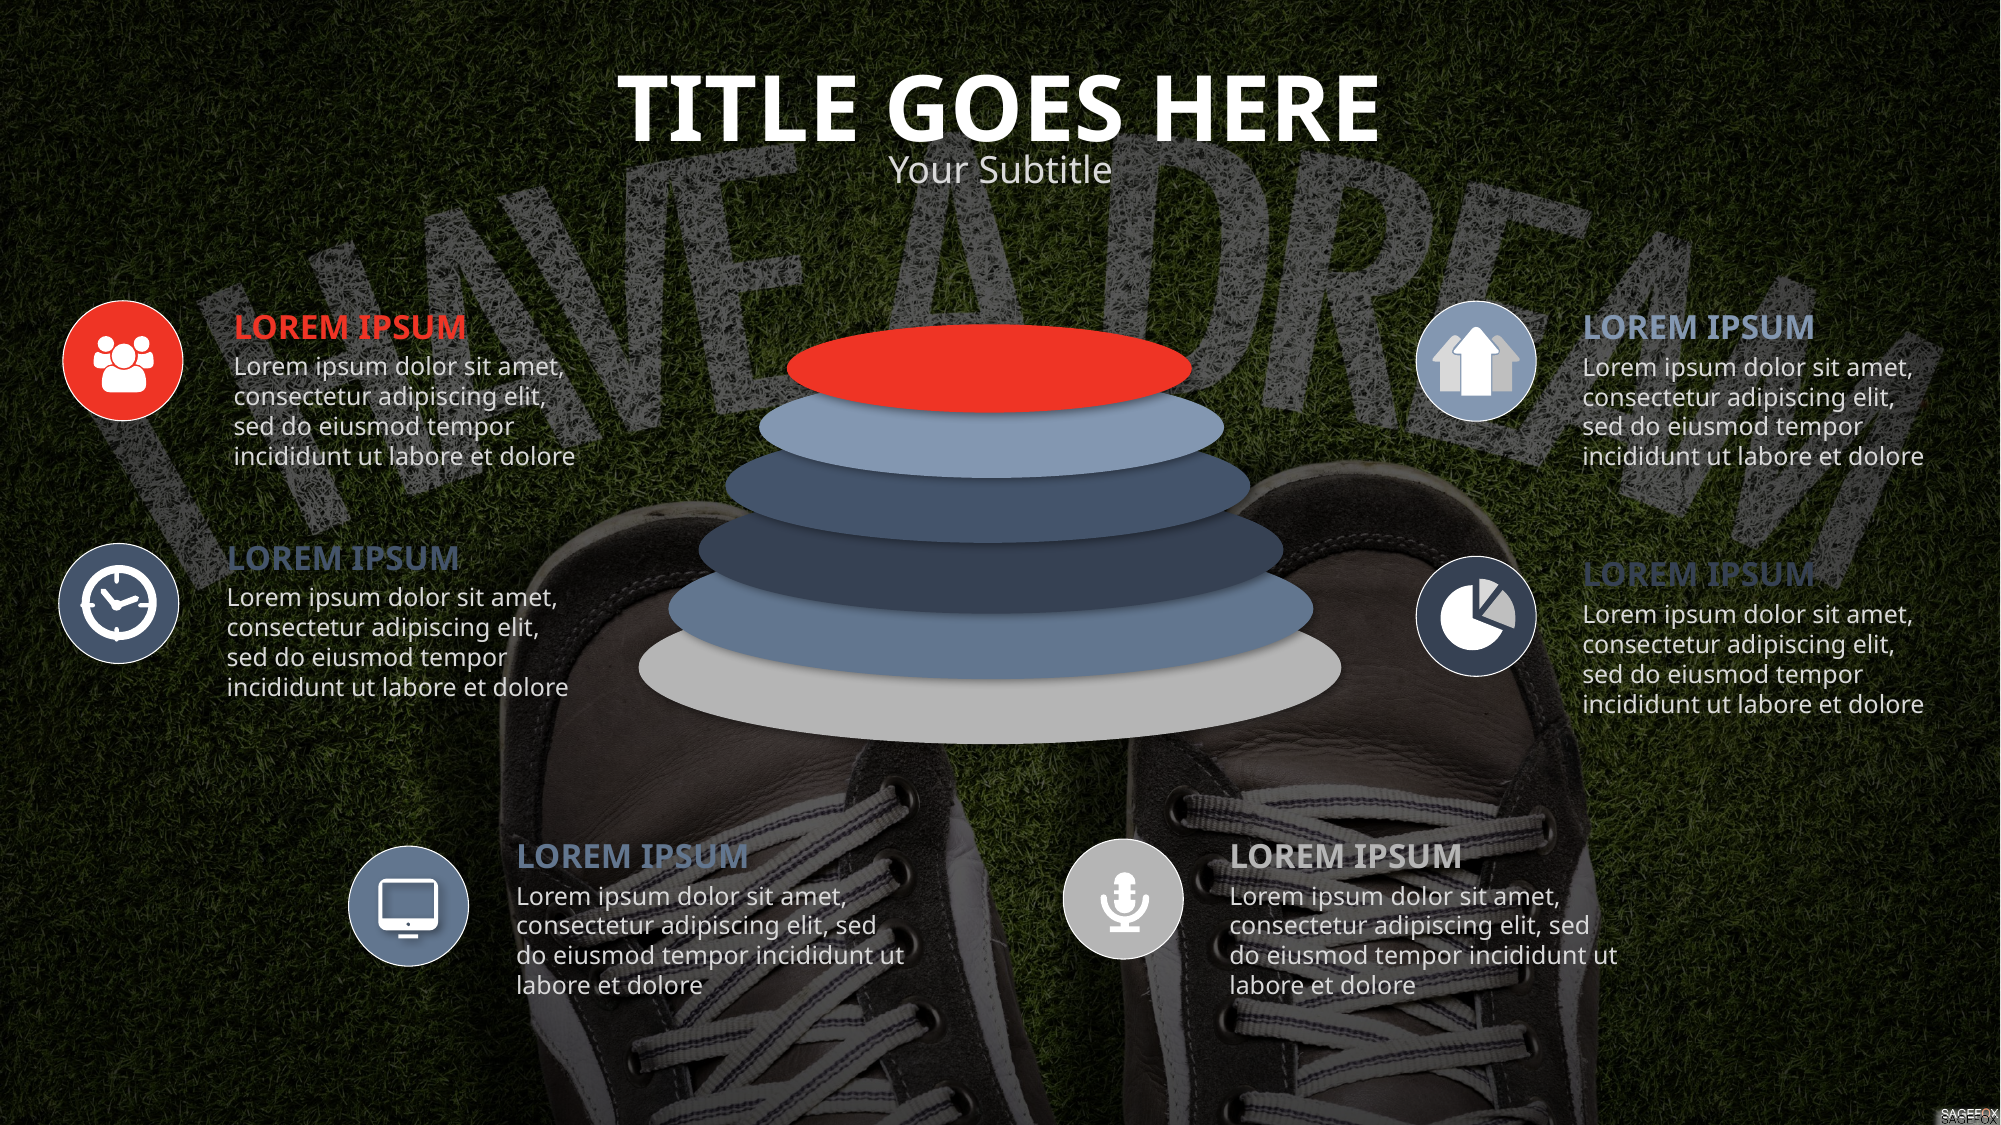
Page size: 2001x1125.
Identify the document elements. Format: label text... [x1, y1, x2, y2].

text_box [1100, 872, 1150, 933]
text_box [378, 878, 439, 931]
picture [1938, 1114, 1999, 1125]
text_box [57, 542, 180, 665]
text_box LOREM IPSUM Lorem ipsum dolor sit amet, consectetur adipiscing elit, sed do eiusmod tempor incididunt ut labore et dolore [505, 829, 923, 1005]
text_box LOREM IPSUM Lorem ipsum dolor sit amet, consectetur adipiscing elit, sed do eiusmod tempor incididunt ut labore et dolore [223, 300, 599, 476]
text_box LOREM IPSUM Lorem ipsum dolor sit amet, consectetur adipiscing elit, sed do eiusmod tempor incididunt ut labore et dolore [1219, 829, 1637, 1005]
picture [0, 0, 2001, 1125]
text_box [1440, 578, 1516, 651]
text_box LOREM IPSUM Lorem ipsum dolor sit amet, consectetur adipiscing elit, sed do eiusmod tempor incididunt ut labore et dolore [1572, 301, 1948, 476]
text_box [548, 42, 1452, 199]
text_box [758, 396, 1226, 479]
text_box LOREM IPSUM Lorem ipsum dolor sit amet, consectetur adipiscing elit, sed do eiusmod tempor incididunt ut labore et dolore [216, 531, 592, 707]
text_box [1431, 326, 1522, 396]
text_box [667, 574, 1315, 681]
text_box LOREM IPSUM Lorem ipsum dolor sit amet, consectetur adipiscing elit, sed do eiusmod tempor incididunt ut labore et dolore [1572, 548, 1948, 724]
text_box [637, 632, 1343, 746]
text_box [724, 452, 1252, 544]
text_box [398, 934, 419, 939]
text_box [62, 300, 183, 421]
text_box [1415, 555, 1538, 678]
text_box [347, 845, 470, 968]
text_box [785, 323, 1193, 414]
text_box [80, 565, 157, 642]
text_box [1062, 838, 1185, 961]
text_box [697, 515, 1285, 615]
text_box [1415, 300, 1538, 423]
